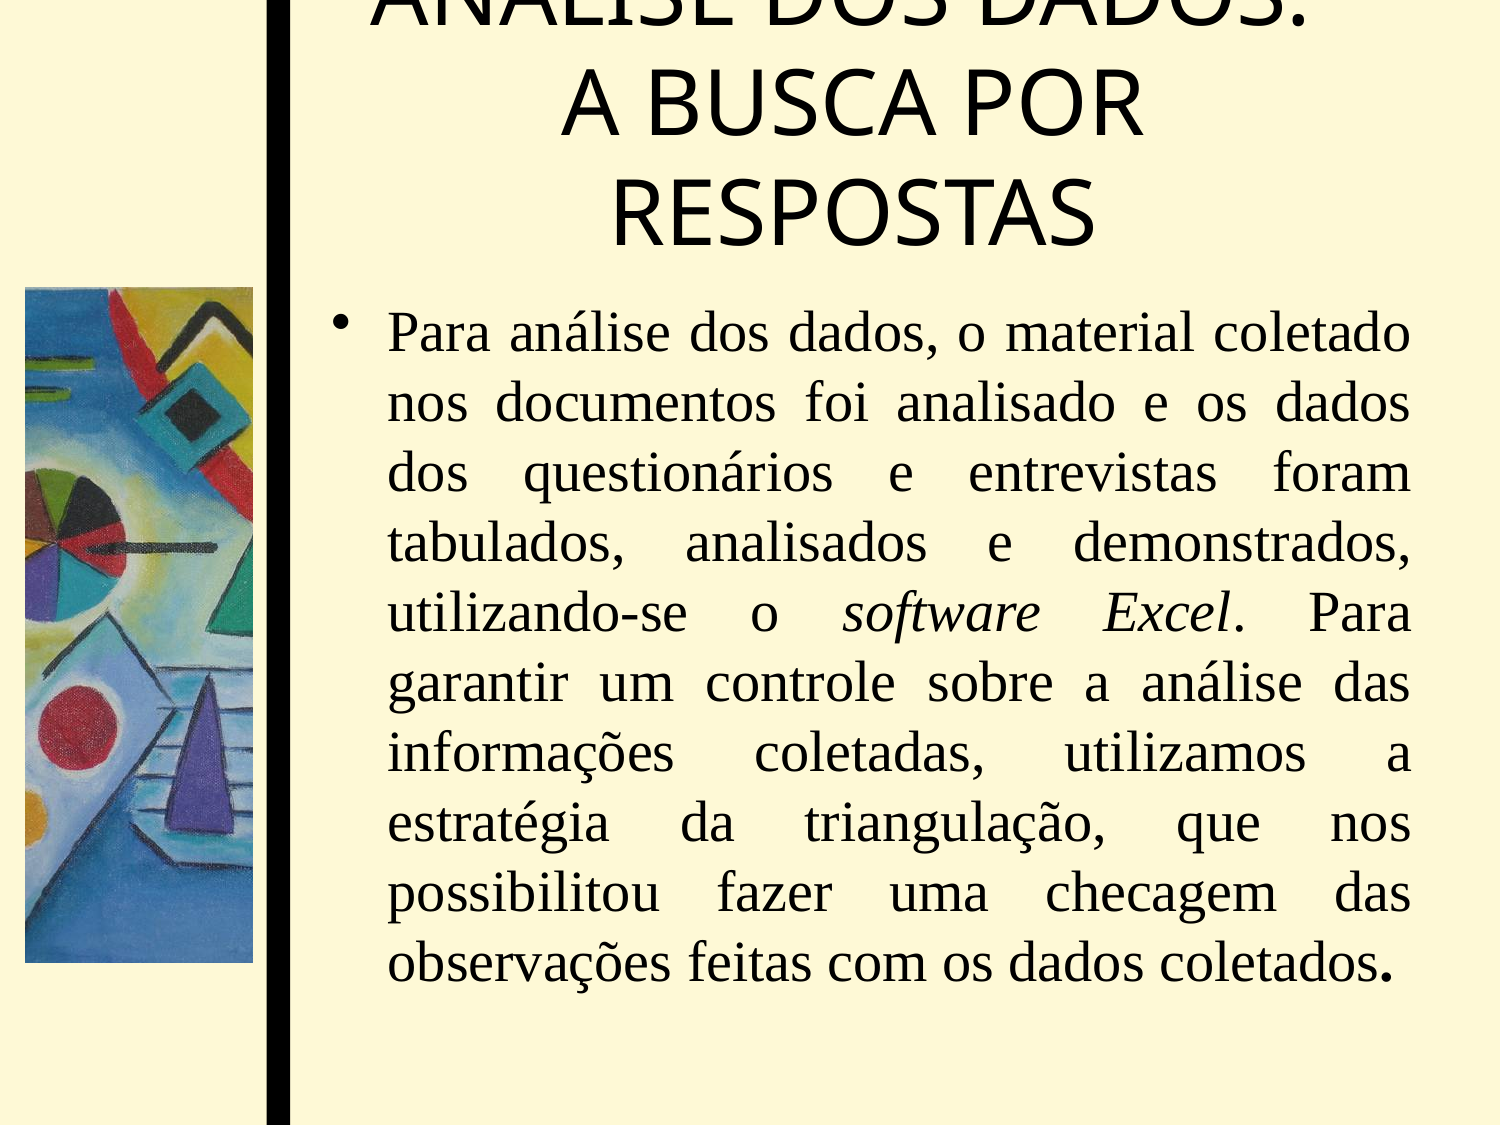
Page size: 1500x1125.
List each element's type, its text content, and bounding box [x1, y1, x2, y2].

title ANÁLISE DOS DADOS: A BUSCA POR RESPOSTAS [316, 60, 1391, 248]
picture [25, 287, 253, 963]
text_box [266, 0, 291, 1125]
list Para análise dos dados, o material coletado nos documentos foi analisado e os dados dos questionários e entrevistas foram tabulados, analisados e demonstrados, utilizando-se o software Excel. Para garantir um controle sobre a análise das informações coletadas, utilizamos a estratégia da triangulação, que nos possibilitou fazer uma checagem das observações feitas com os dados coletados. [316, 286, 1428, 1071]
